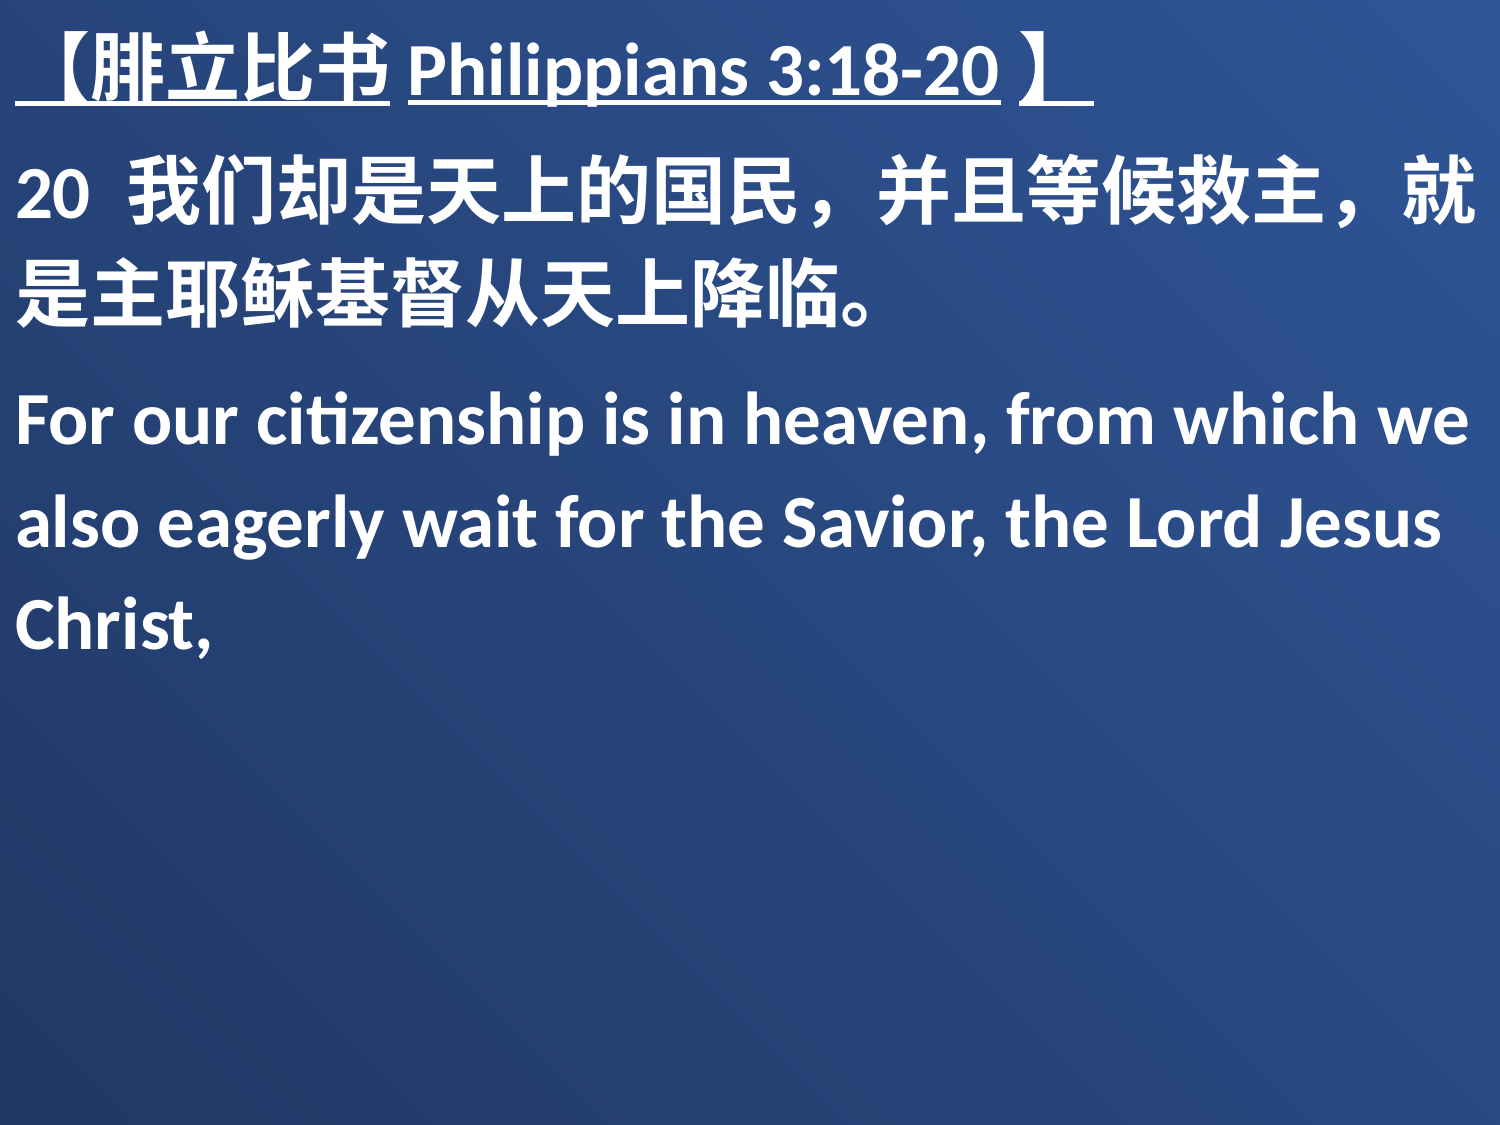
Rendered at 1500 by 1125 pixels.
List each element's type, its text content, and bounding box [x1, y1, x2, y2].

subtitle 【腓立比书Philippians 3:18-20】 20 我们却是天上的国民，并且等候救主，就是主耶稣基督从天上降临。 For our citizenship is in heaven, from which we also eagerly wait for the Savior, the Lord Jesus Christ, [0, 0, 1500, 1125]
